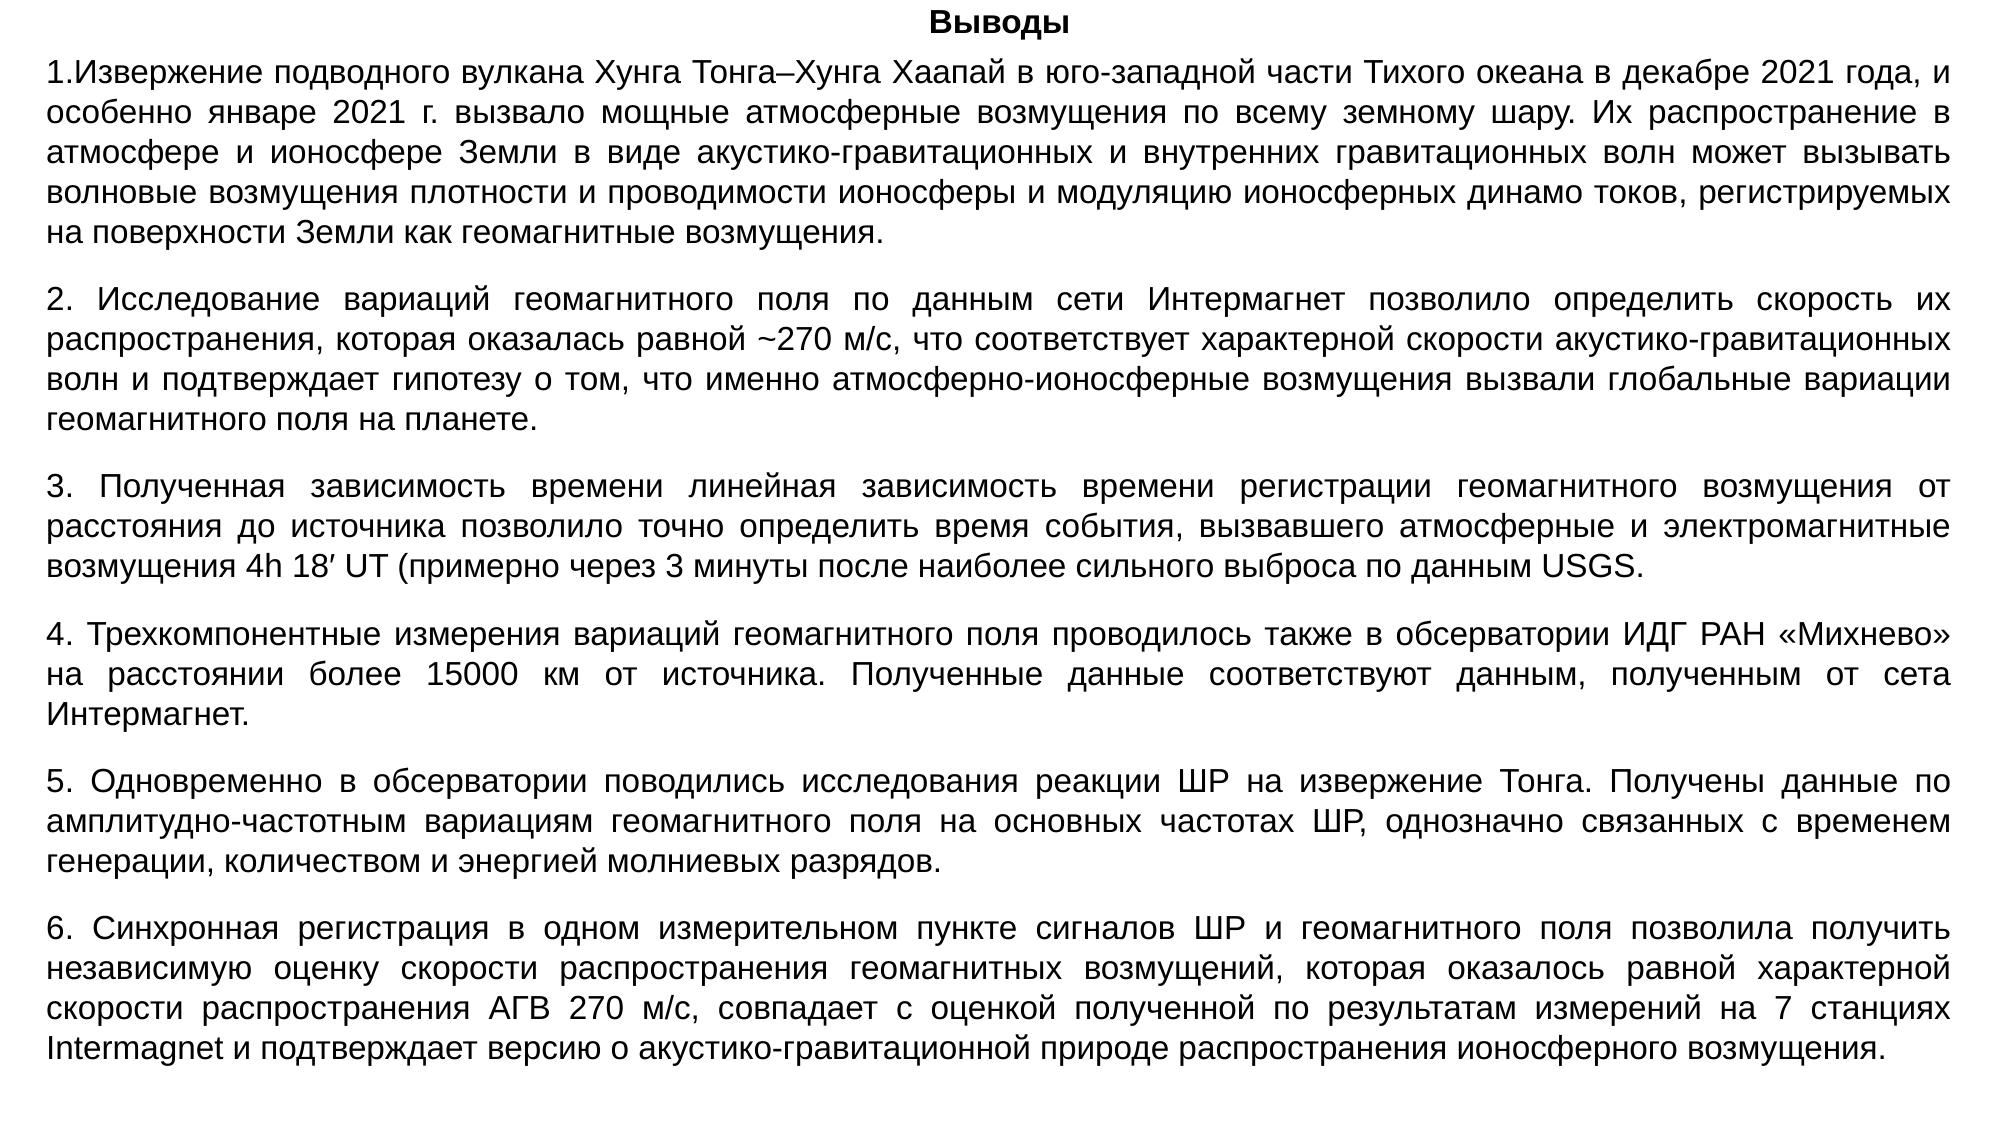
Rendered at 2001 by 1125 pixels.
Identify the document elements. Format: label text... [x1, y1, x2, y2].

text_box Выводы Извержение подводного вулкана Хунга Тонга–Хунга Хаапай в юго-западной части Тихого океана в декабре 2021 года, и особенно январе 2021 г. вызвало мощные атмосферные возмущения по всему земному шару. Их распространение в атмосфере и ионосфере Земли в виде акустико-гравитационных и внутренних гравитационных волн может вызывать волновые возмущения плотности и проводимости ионосферы и модуляцию ионосферных динамо токов, регистрируемых на поверхности Земли как геомагнитные возмущения. 2. Исследование вариаций геомагнитного поля по данным сети Интермагнет позволило определить скорость их распространения, которая оказалась равной ~270 м/с, что соответствует характерной скорости акустико-гравитационных волн и подтверждает гипотезу о том, что именно атмосферно-ионосферные возмущения вызвали глобальные вариации геомагнитного поля на планете. 3. Полученная зависимость времени линейная зависимость времени регистрации геомагнитного возмущения от расстояния до источника позволило точно определить время события, вызвавшего атмосферные и электромагнитные возмущения 4h 18′ UT (примерно через 3 минуты после наиболее сильного выброса по данным USGS. 4. Трехкомпонентные измерения вариаций геомагнитного поля проводилось также в обсерватории ИДГ РАН «Михнево» на расстоянии более 15000 км от источника. Полученные данные соответствуют данным, полученным от сета Интермагнет. 5. Одновременно в обсерватории поводились исследования реакции ШР на извержение Тонга. Получены данные по амплитудно-частотным вариациям геомагнитного поля на основных частотах ШР, однозначно связанных с временем генерации, количеством и энергией молниевых разрядов. 6. Синхронная регистрация в одном измерительном пункте сигналов ШР и геомагнитного поля позволила получить независимую оценку скорости распространения геомагнитных возмущений, которая оказалось равной характерной скорости распространения АГВ 270 м/с, совпадает с оценкой полученной по результатам измерений на 7 станциях Intermagnet и подтверждает версию о акустико-гравитационной природе распространения ионосферного возмущения. [31, 0, 1969, 1074]
